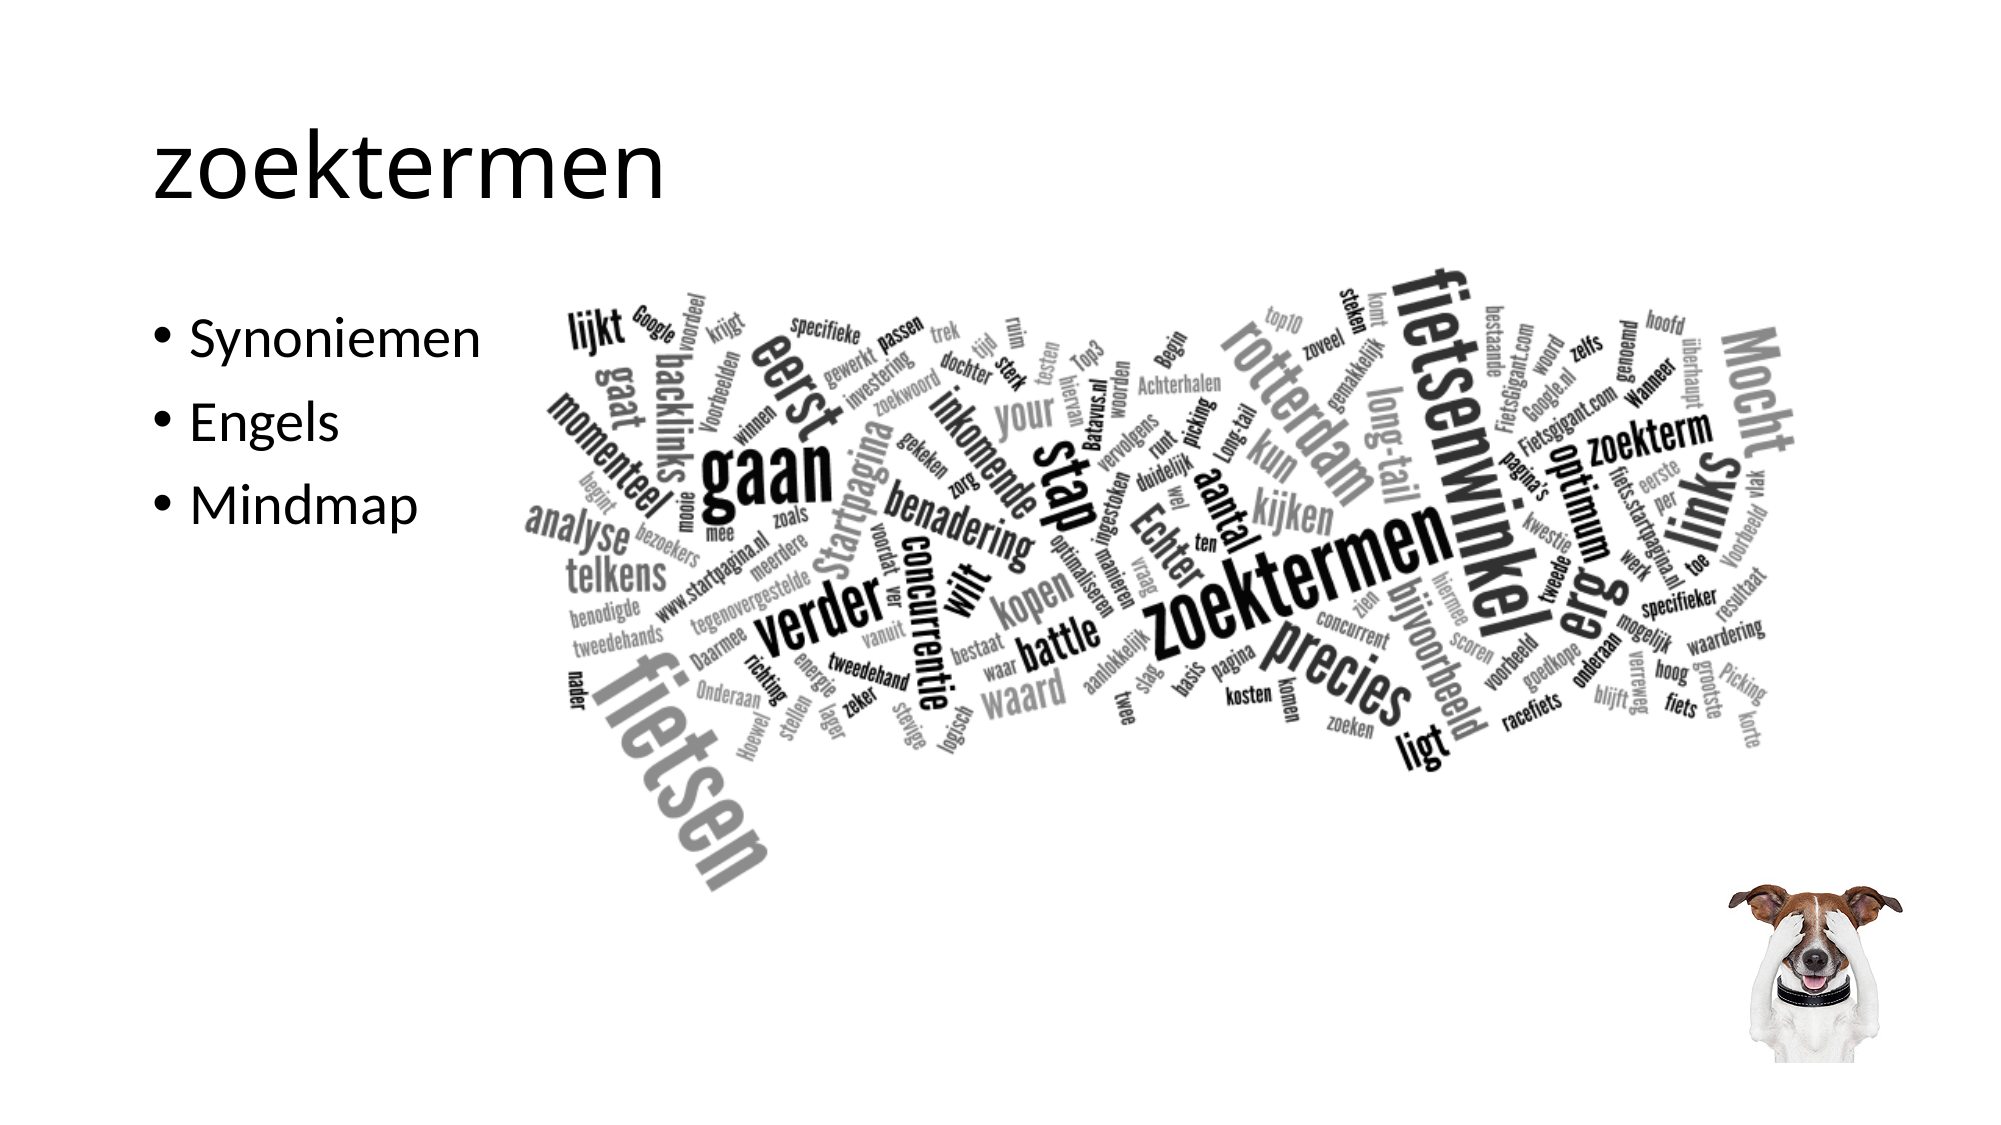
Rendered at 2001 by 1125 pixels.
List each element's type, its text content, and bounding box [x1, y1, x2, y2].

list Synoniemen Engels Mindmap [137, 299, 511, 585]
picture [511, 260, 1920, 1063]
title zoektermen [137, 59, 1863, 278]
